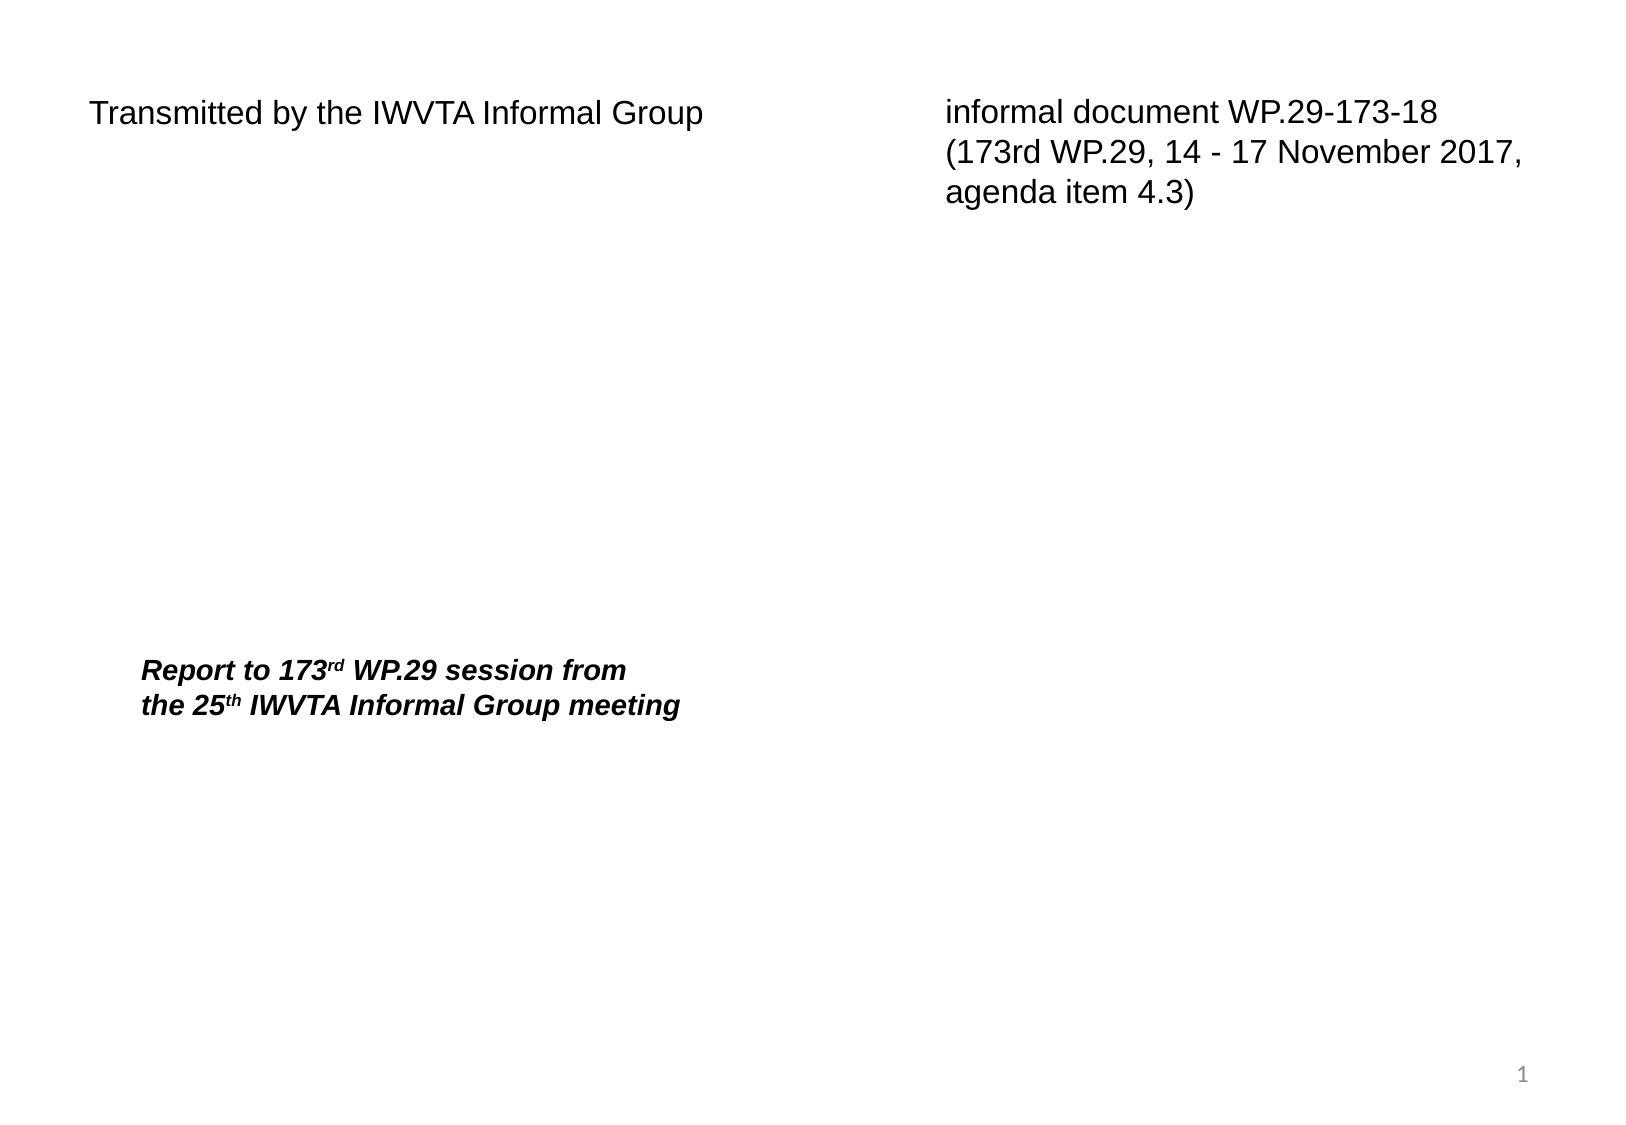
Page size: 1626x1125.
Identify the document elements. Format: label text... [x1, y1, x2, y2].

text_box Transmitted by the IWVTA Informal Group [74, 84, 807, 139]
text_box informal document WP.29-173-18 (173rd WP.29, 14 - 17 November 2017, agenda item 4.3) [930, 82, 1557, 218]
slide_number 1 [1164, 1042, 1544, 1103]
title Report to 173rd WP.29 session from the 25th IWVTA Informal Group meeting [126, 438, 1535, 1024]
